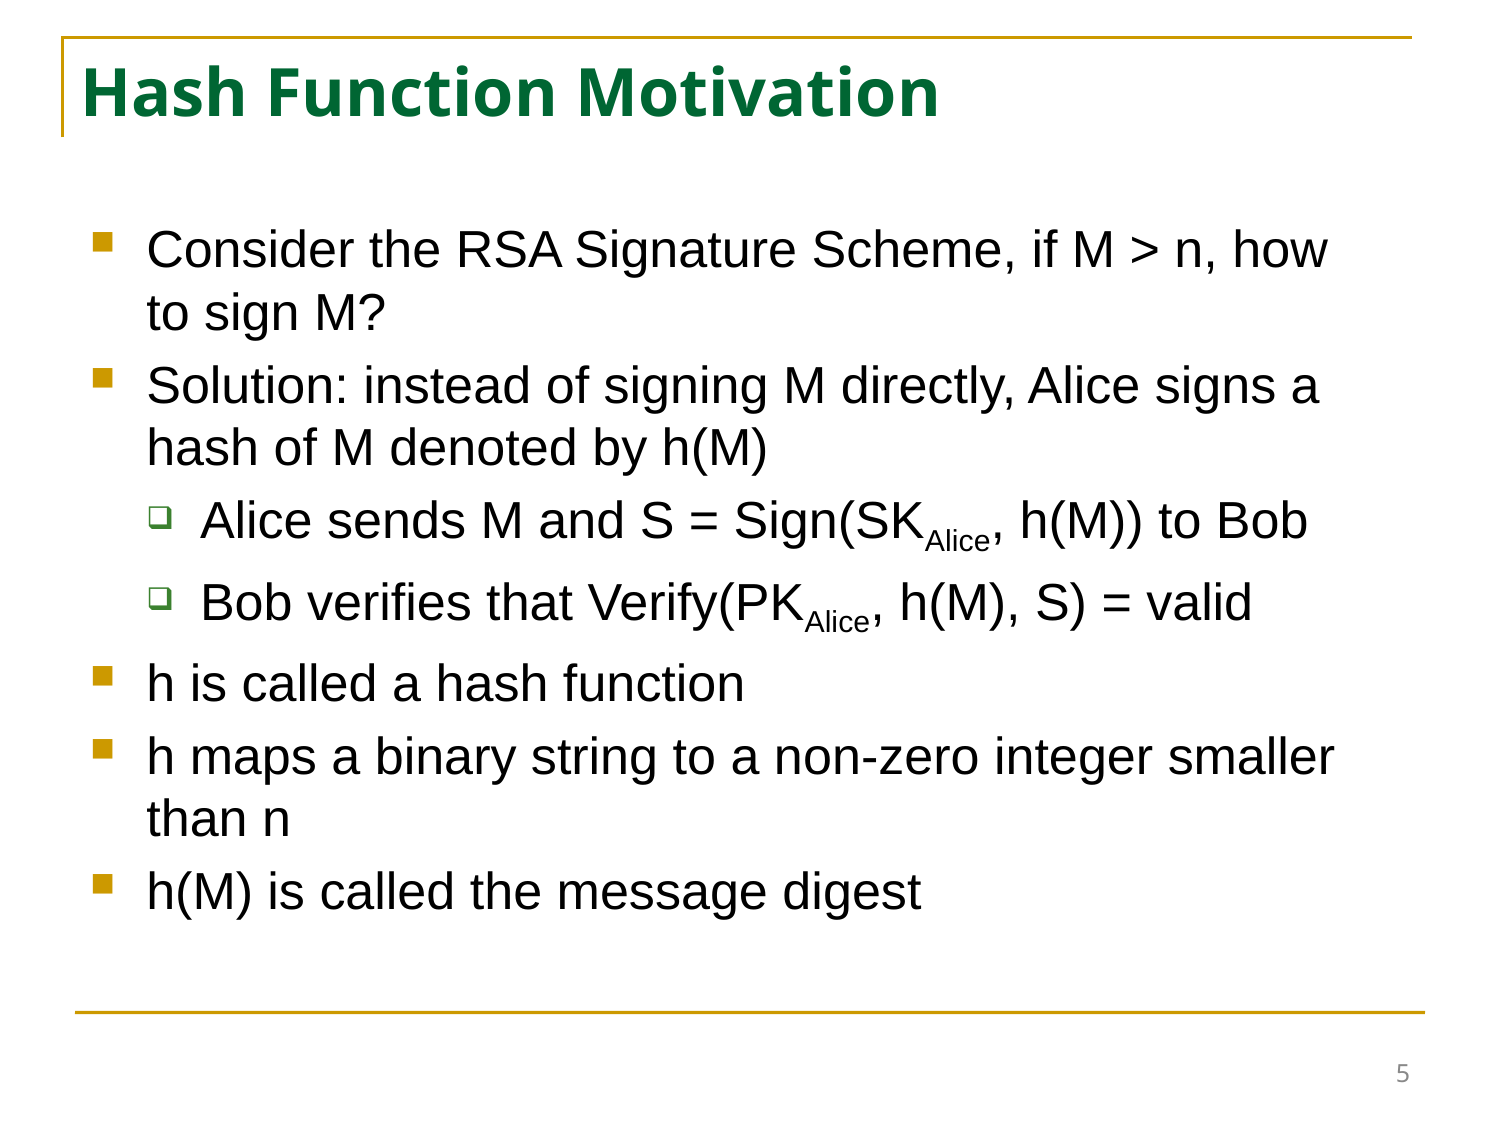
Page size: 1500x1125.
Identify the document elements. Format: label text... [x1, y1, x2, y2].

title Hash Function Motivation [64, 42, 1340, 164]
list Consider the RSA Signature Scheme, if M > n, how to sign M? Solution: instead of signing M directly, Alice signs a hash of M denoted by h(M) Alice sends M and S = Sign(SKAlice, h(M)) to Bob Bob verifies that Verify(PKAlice, h(M), S) = valid h is called a hash function h maps a binary string to a non-zero integer smaller than n h(M) is called the message digest [75, 208, 1388, 988]
slide_number 5 [1074, 1024, 1425, 1100]
